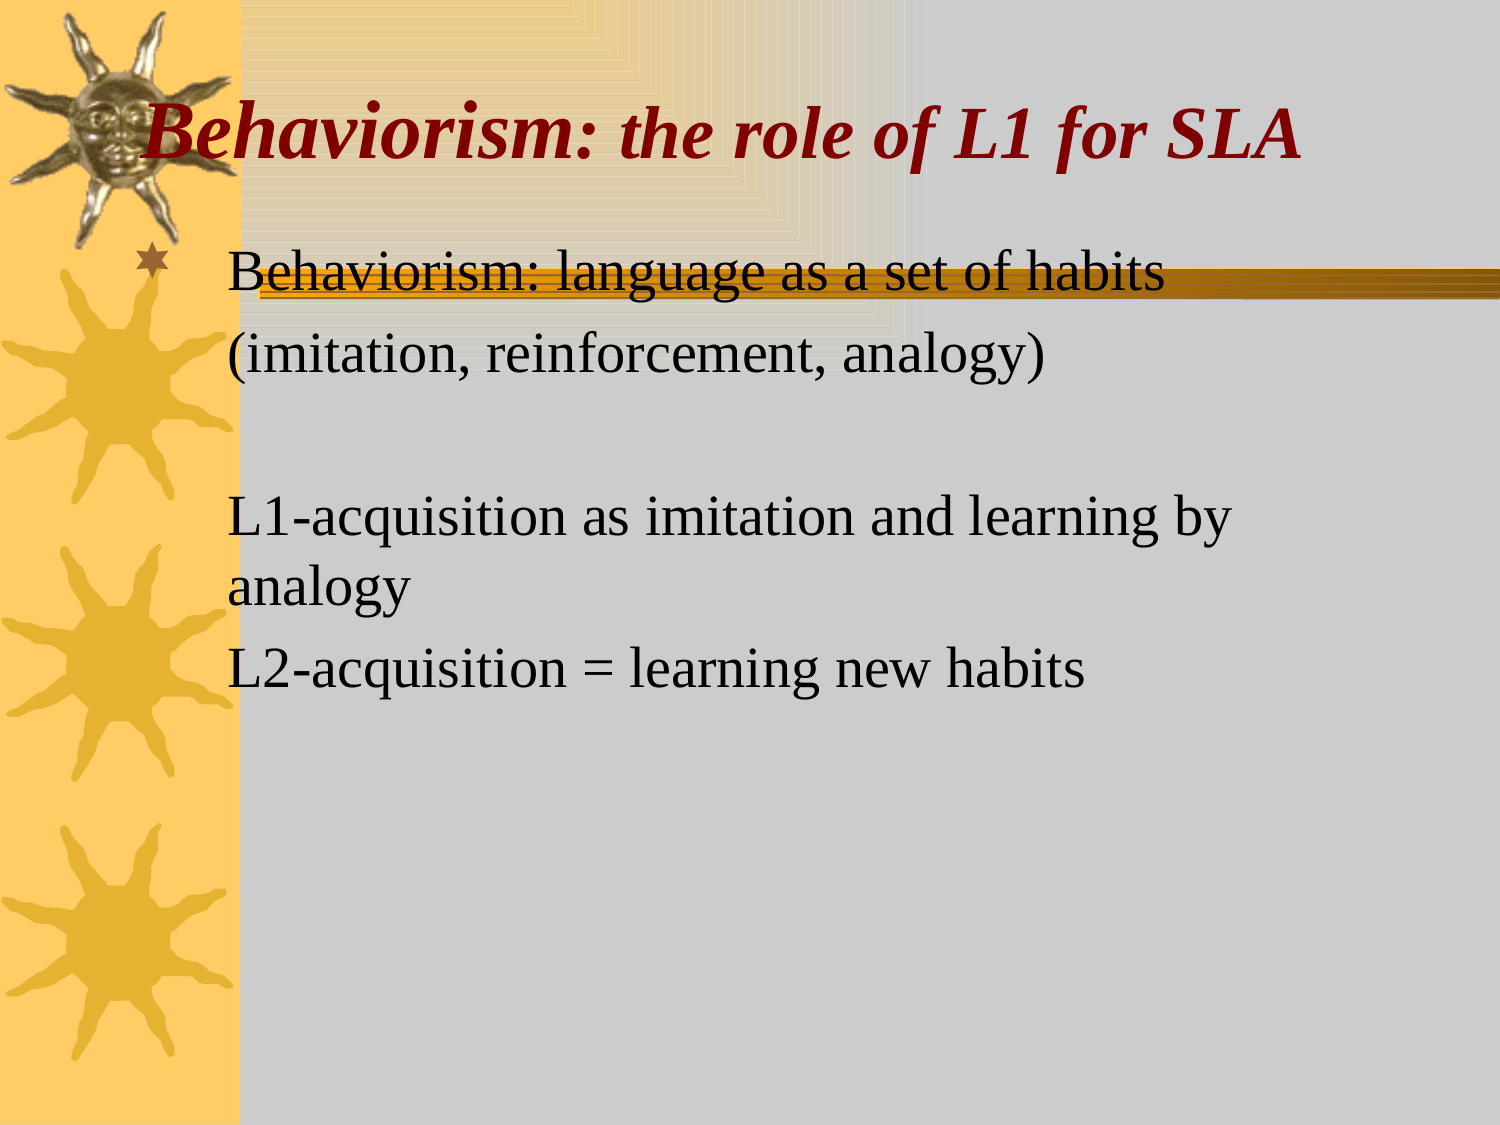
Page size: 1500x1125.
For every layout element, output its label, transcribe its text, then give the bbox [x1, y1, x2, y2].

title Behaviorism: the role of L1 for SLA [124, 74, 1426, 176]
picture [1, 8, 242, 254]
list Behaviorism: language as a set of habits (imitation, reinforcement, analogy) L1-acquisition as imitation and learning by analogy L2-acquisition = learning new habits [112, 224, 1401, 1038]
